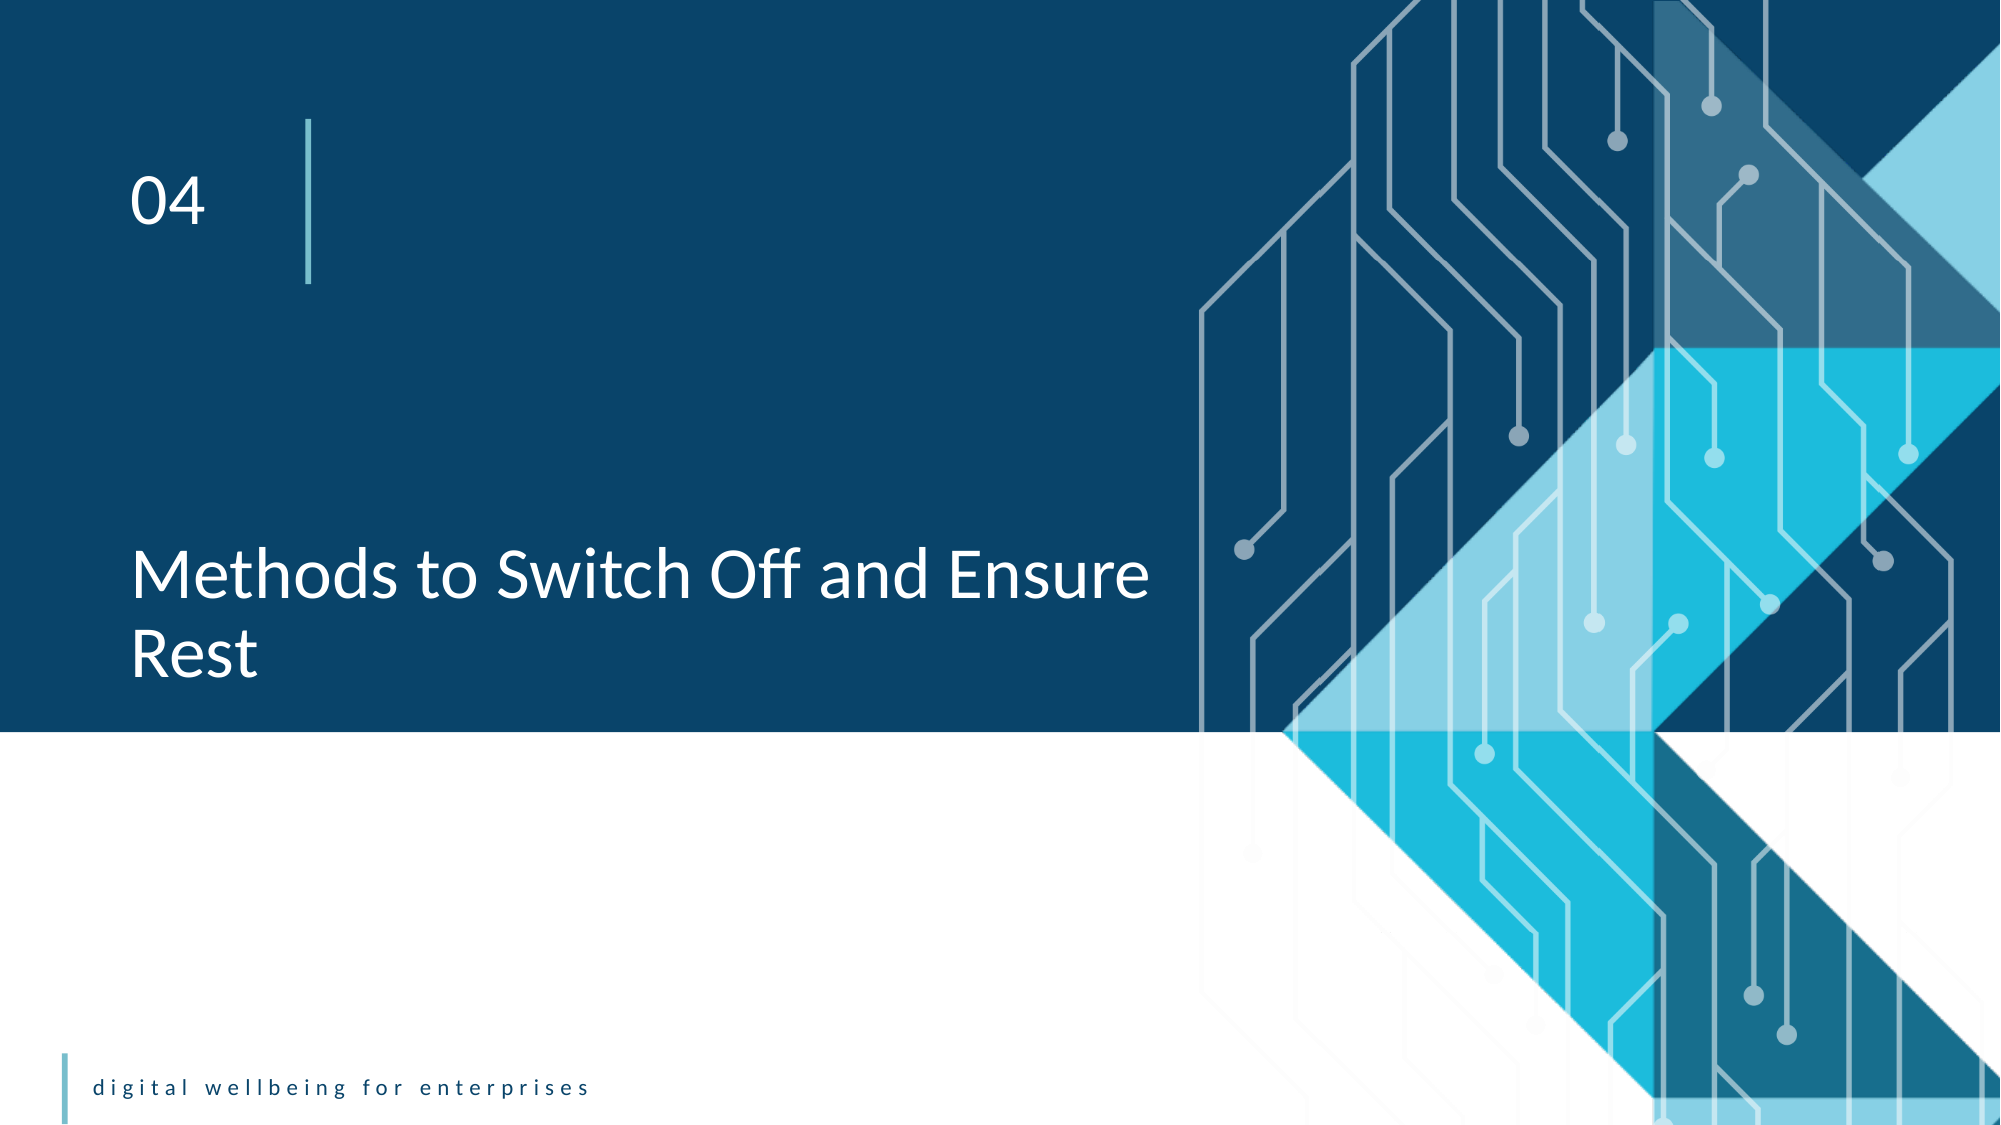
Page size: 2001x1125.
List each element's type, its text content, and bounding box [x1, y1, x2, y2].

picture [1041, 0, 2001, 1125]
list Methods to Switch Off and Ensure Rest [115, 527, 1194, 704]
list 04 [115, 153, 264, 249]
